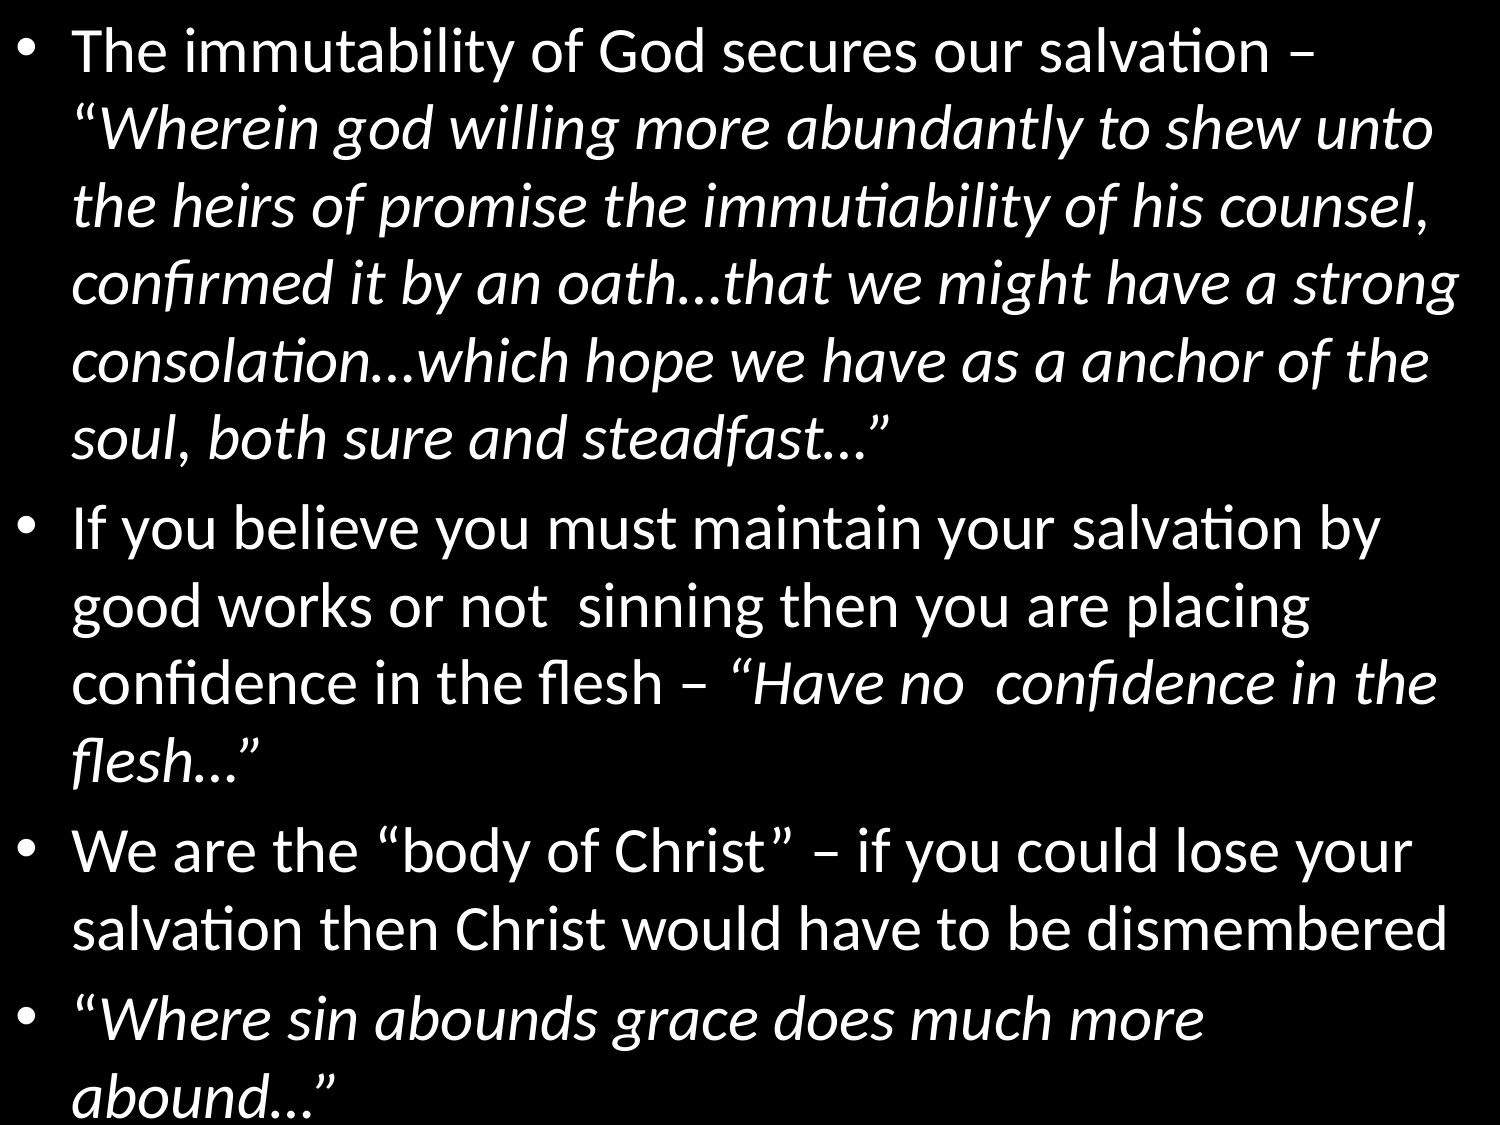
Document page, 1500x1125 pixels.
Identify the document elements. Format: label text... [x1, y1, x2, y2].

list The immutability of God secures our salvation – “Wherein god willing more abundantly to shew unto the heirs of promise the immutiability of his counsel, confirmed it by an oath…that we might have a strong consolation…which hope we have as a anchor of the soul, both sure and steadfast…” If you believe you must maintain your salvation by good works or not sinning then you are placing confidence in the flesh – “Have no confidence in the flesh…” We are the “body of Christ” – if you could lose your salvation then Christ would have to be dismembered “Where sin abounds grace does much more abound…” [0, 0, 1500, 1125]
